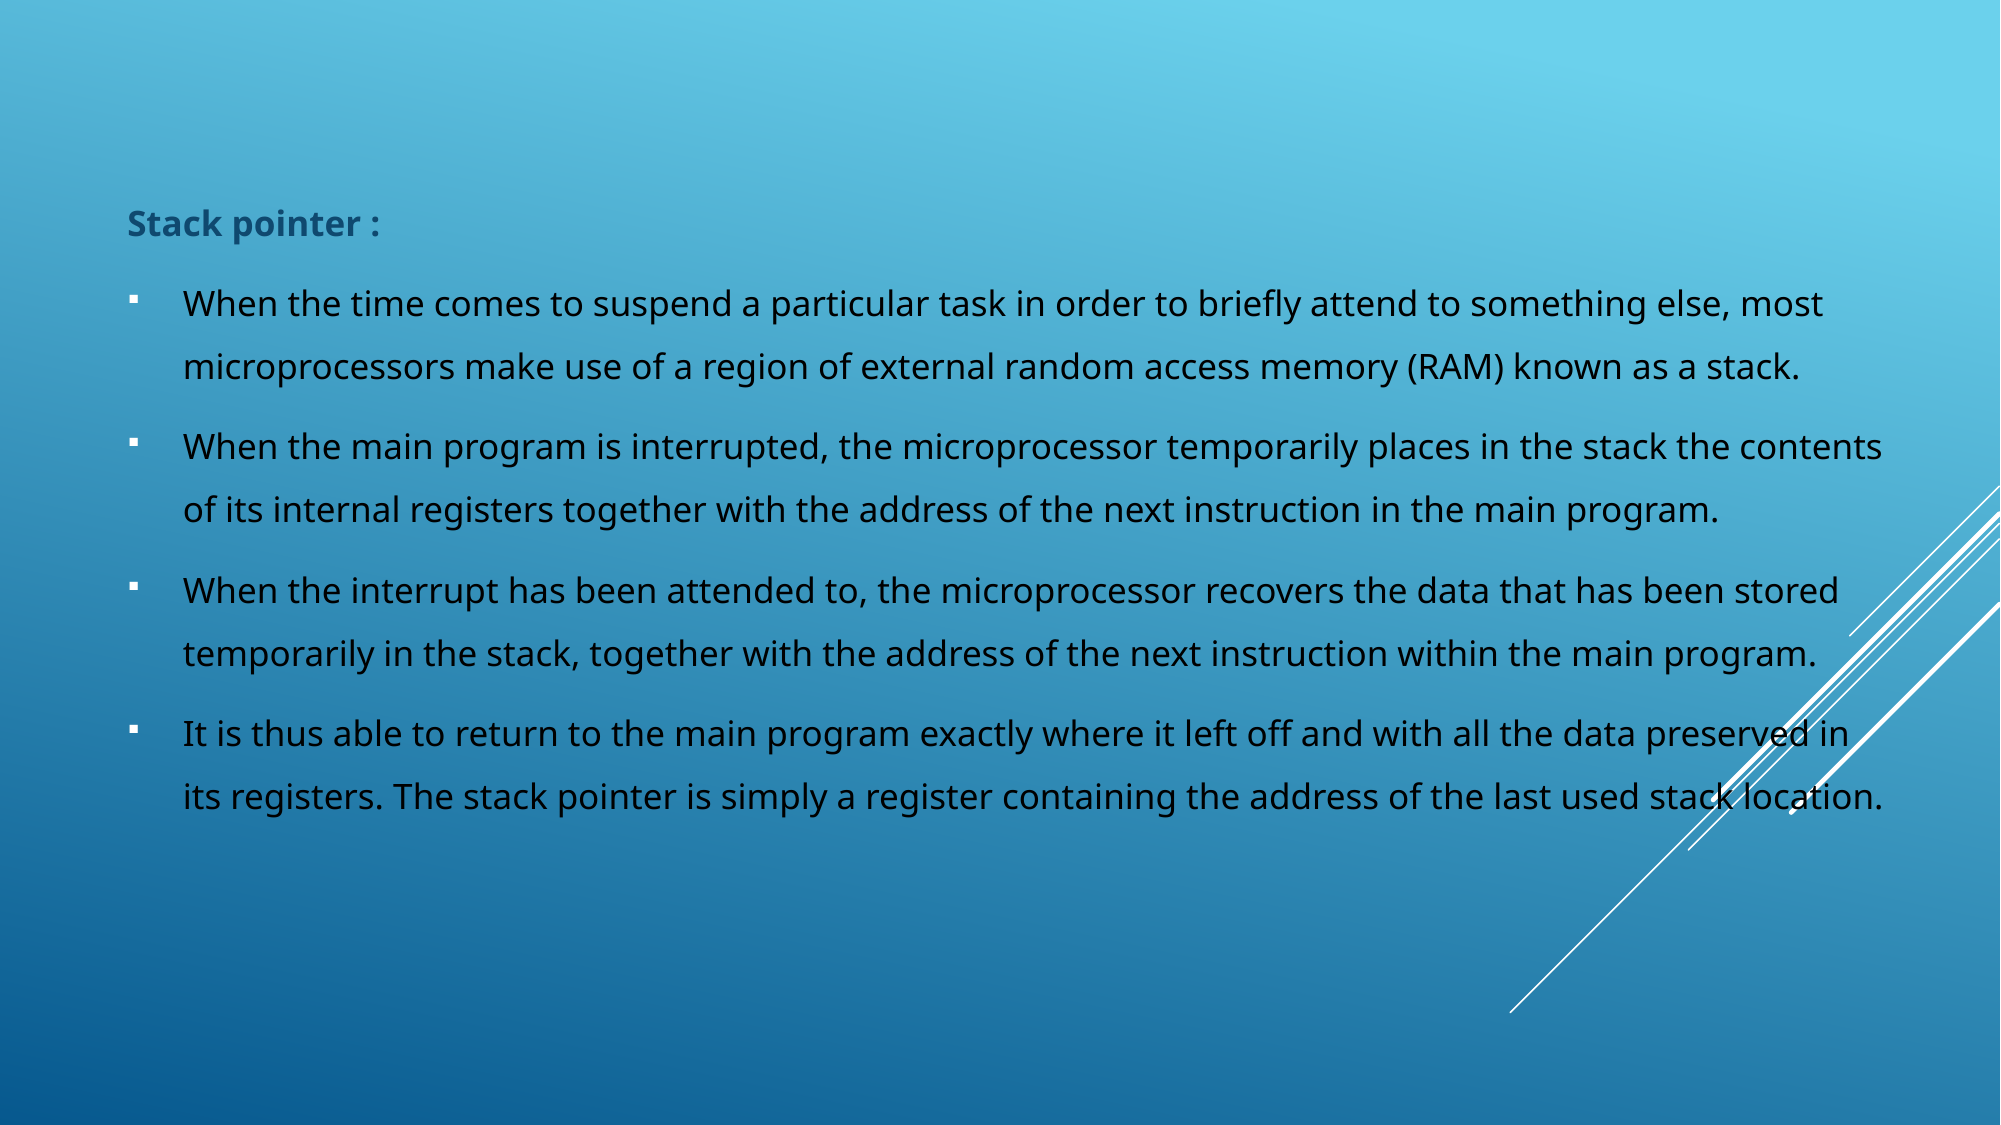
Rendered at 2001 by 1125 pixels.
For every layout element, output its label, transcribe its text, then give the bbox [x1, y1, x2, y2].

list Stack pointer : When the time comes to suspend a particular task in order to briefly attend to something else, most microprocessors make use of a region of external random access memory (RAM) known as a stack. When the main program is interrupted, the microprocessor temporarily places in the stack the contents of its internal registers together with the address of the next instruction in the main program. When the interrupt has been attended to, the microprocessor recovers the data that has been stored temporarily in the stack, together with the address of the next instruction within the main program. It is thus able to return to the main program exactly where it left off and with all the data preserved in its registers. The stack pointer is simply a register containing the address of the last used stack location. [112, 172, 1912, 1044]
